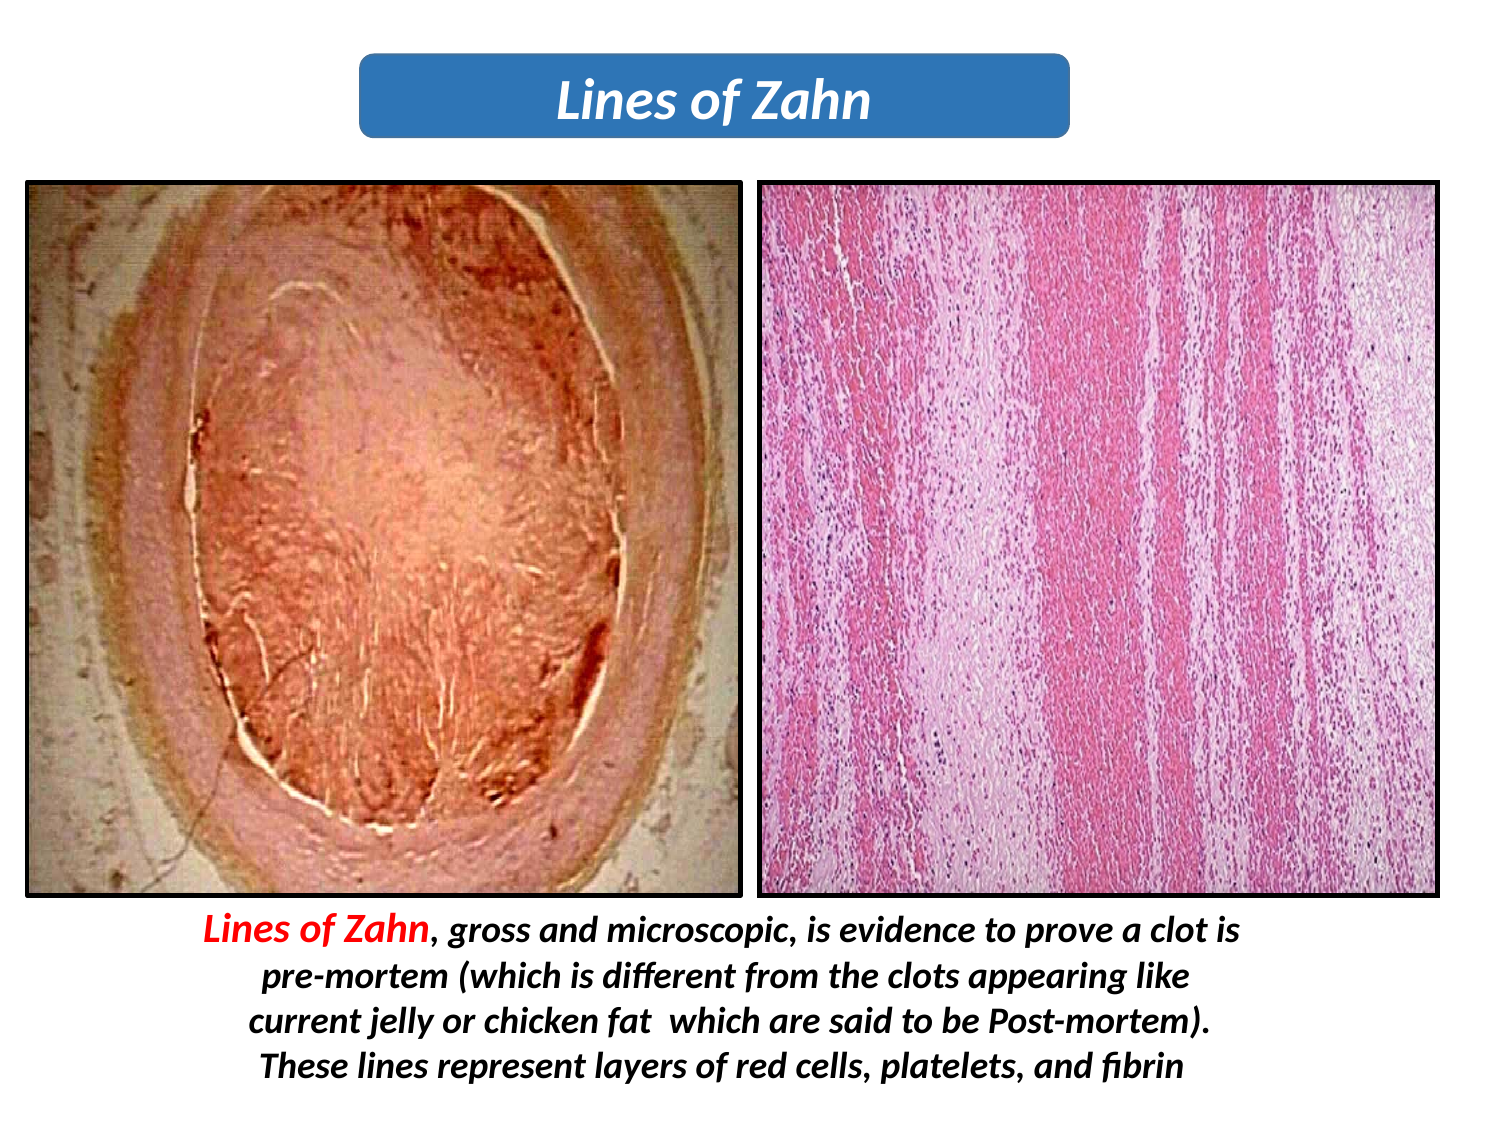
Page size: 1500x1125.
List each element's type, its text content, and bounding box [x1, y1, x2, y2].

text_box Lines of Zahn [359, 53, 1070, 139]
picture [29, 184, 739, 894]
picture [761, 184, 1436, 894]
text_box Lines of Zahn, gross and microscopic, is evidence to prove a clot is pre-mortem (which is different from the clots appearing like current jelly or chicken fat which are said to be Post-mortem). These lines represent layers of red cells, platelets, and fibrin [29, 893, 1424, 1093]
